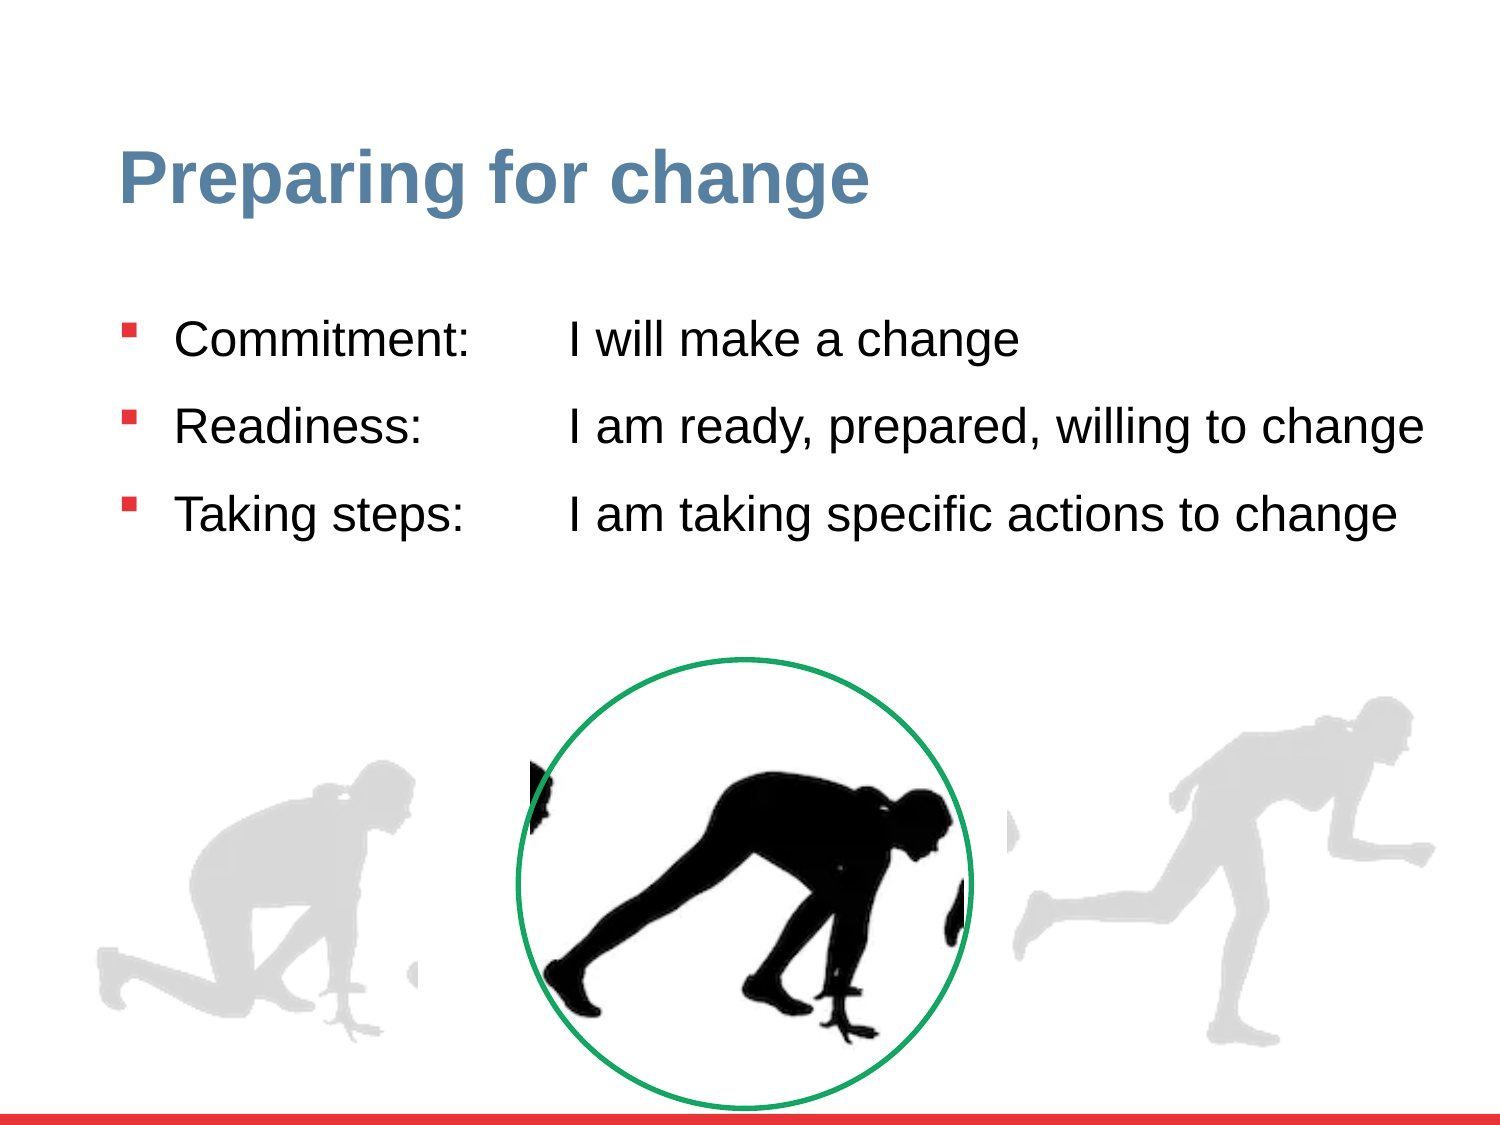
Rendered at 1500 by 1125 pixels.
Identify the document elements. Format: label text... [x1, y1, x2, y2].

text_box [1001, 624, 1489, 1100]
text_box Commitment: I will make a change Readiness: I am ready, prepared, willing to change Taking steps: I am taking specific actions to change [103, 299, 1465, 1014]
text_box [530, 610, 968, 1085]
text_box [35, 688, 433, 1085]
text_box [968, 832, 975, 936]
text_box [515, 805, 530, 964]
title Preparing for change [103, 96, 1397, 228]
text_box [638, 1085, 852, 1112]
